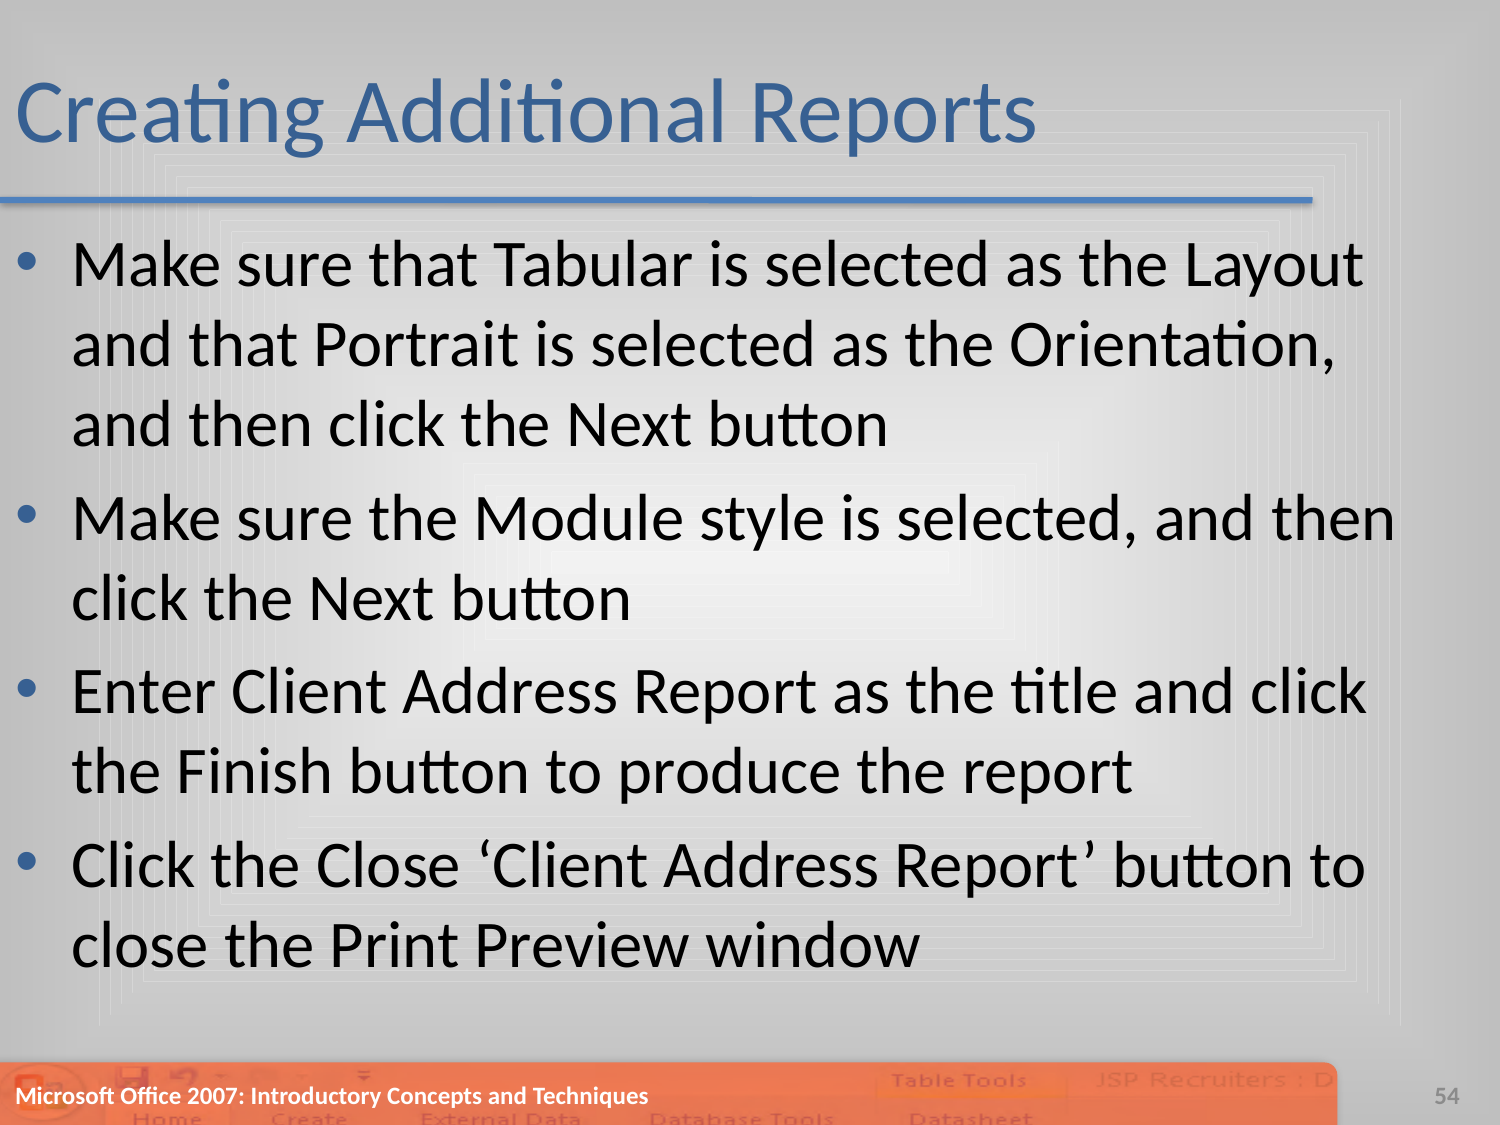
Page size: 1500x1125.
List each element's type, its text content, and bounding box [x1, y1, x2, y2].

list Make sure that Tabular is selected as the Layout and that Portrait is selected as the Orientation, and then click the Next button Make sure the Module style is selected, and then click the Next button Enter Client Address Report as the title and click the Finish button to produce the report Click the Close ‘Client Address Report’ button to close the Print Preview window [0, 212, 1425, 1005]
picture [0, 1062, 1338, 1125]
footer Microsoft Office 2007: Introductory Concepts and Techniques [0, 1065, 1300, 1125]
title Creating Additional Reports [0, 12, 1425, 200]
slide_number 54 [1412, 1065, 1475, 1125]
